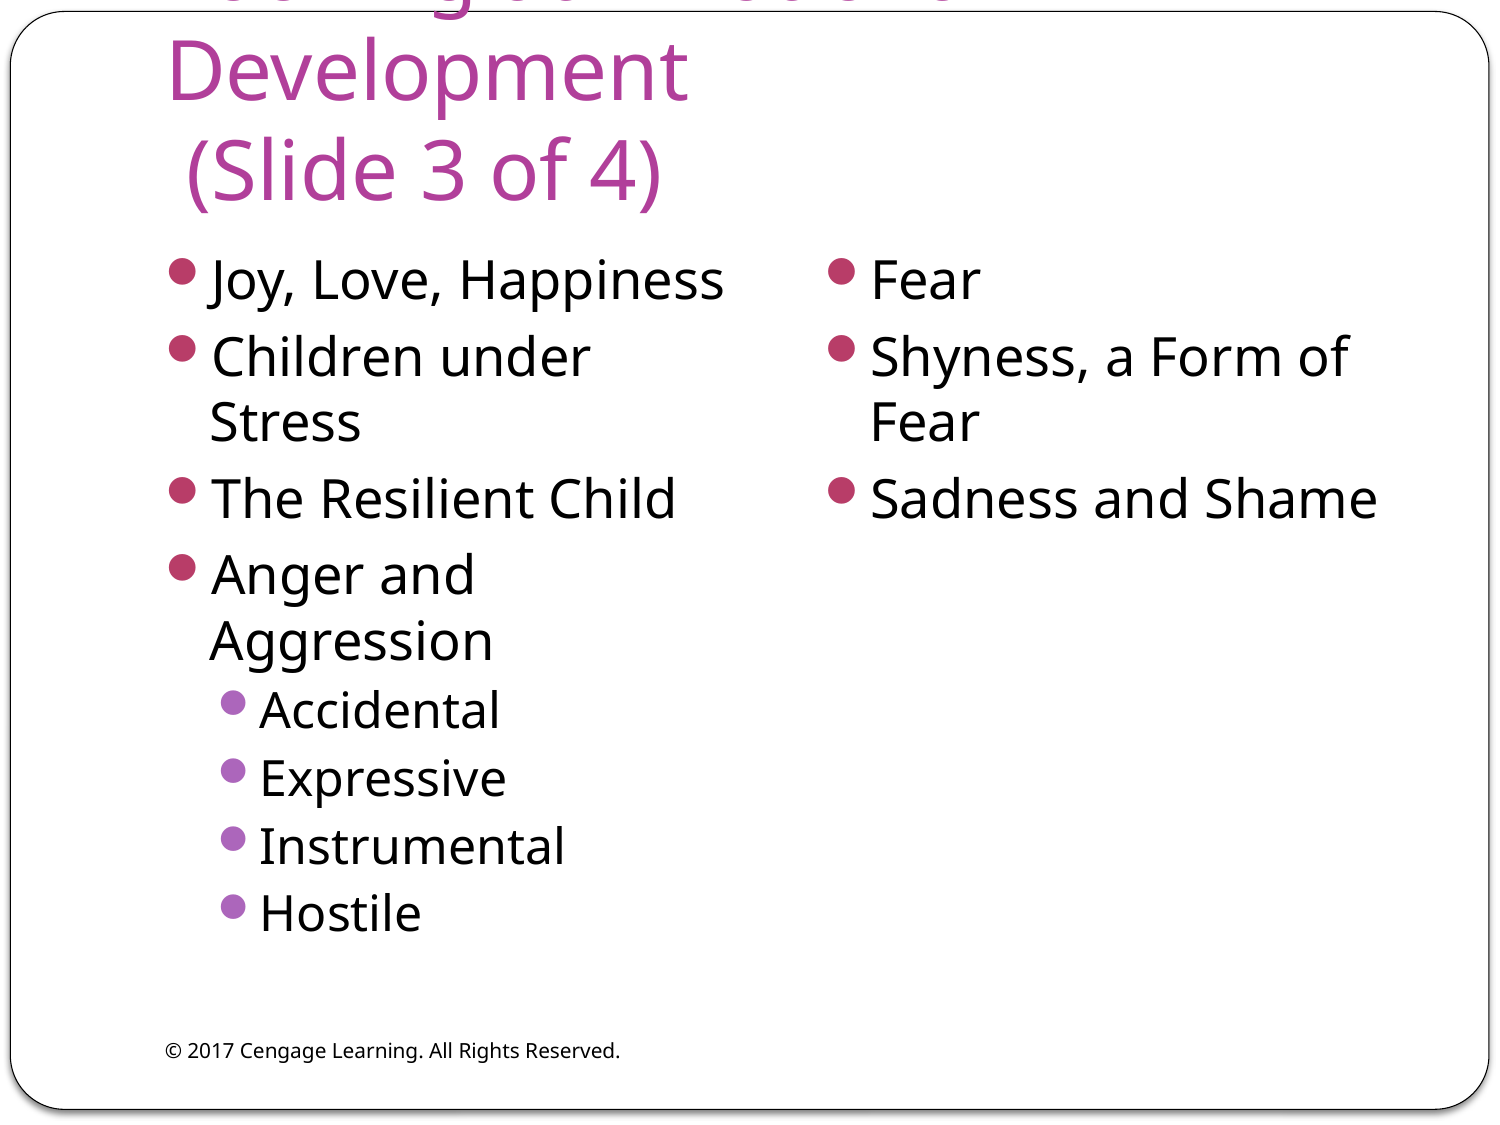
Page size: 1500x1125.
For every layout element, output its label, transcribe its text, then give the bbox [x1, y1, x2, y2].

list Joy, Love, Happiness Children under Stress The Resilient Child Anger and Aggression Accidental Expressive Instrumental Hostile [150, 237, 765, 988]
footer © 2017 Cengage Learning. All Rights Reserved. [150, 1012, 800, 1088]
list Fear Shyness, a Form of Fear Sadness and Shame [809, 237, 1425, 988]
title Looking at Emotional Development (Slide 3 of 4) [150, 45, 1425, 233]
